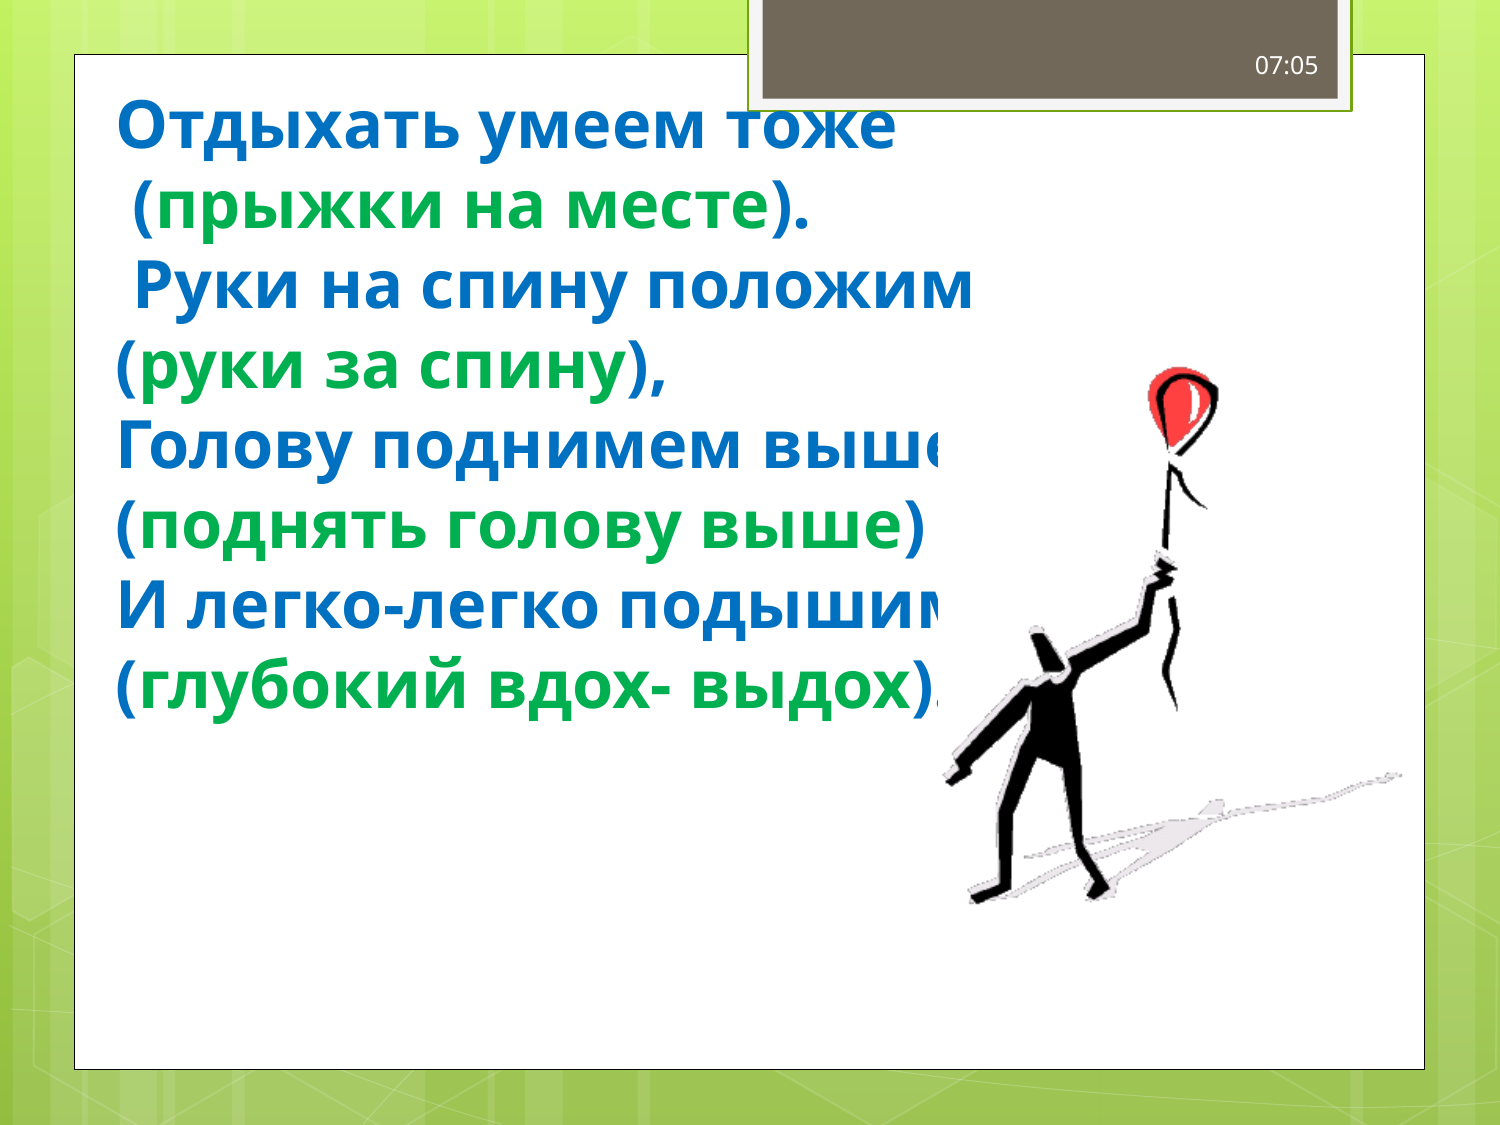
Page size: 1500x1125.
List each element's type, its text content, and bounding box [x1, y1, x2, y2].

title Отдыхать умеем тоже (прыжки на месте). Руки на спину положим (руки за спину), Голову поднимем выше (поднять голову выше) И легко-легко подышим (глубокий вдох- выдох). [100, 621, 932, 809]
picture [938, 361, 1407, 909]
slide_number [983, 36, 1334, 97]
